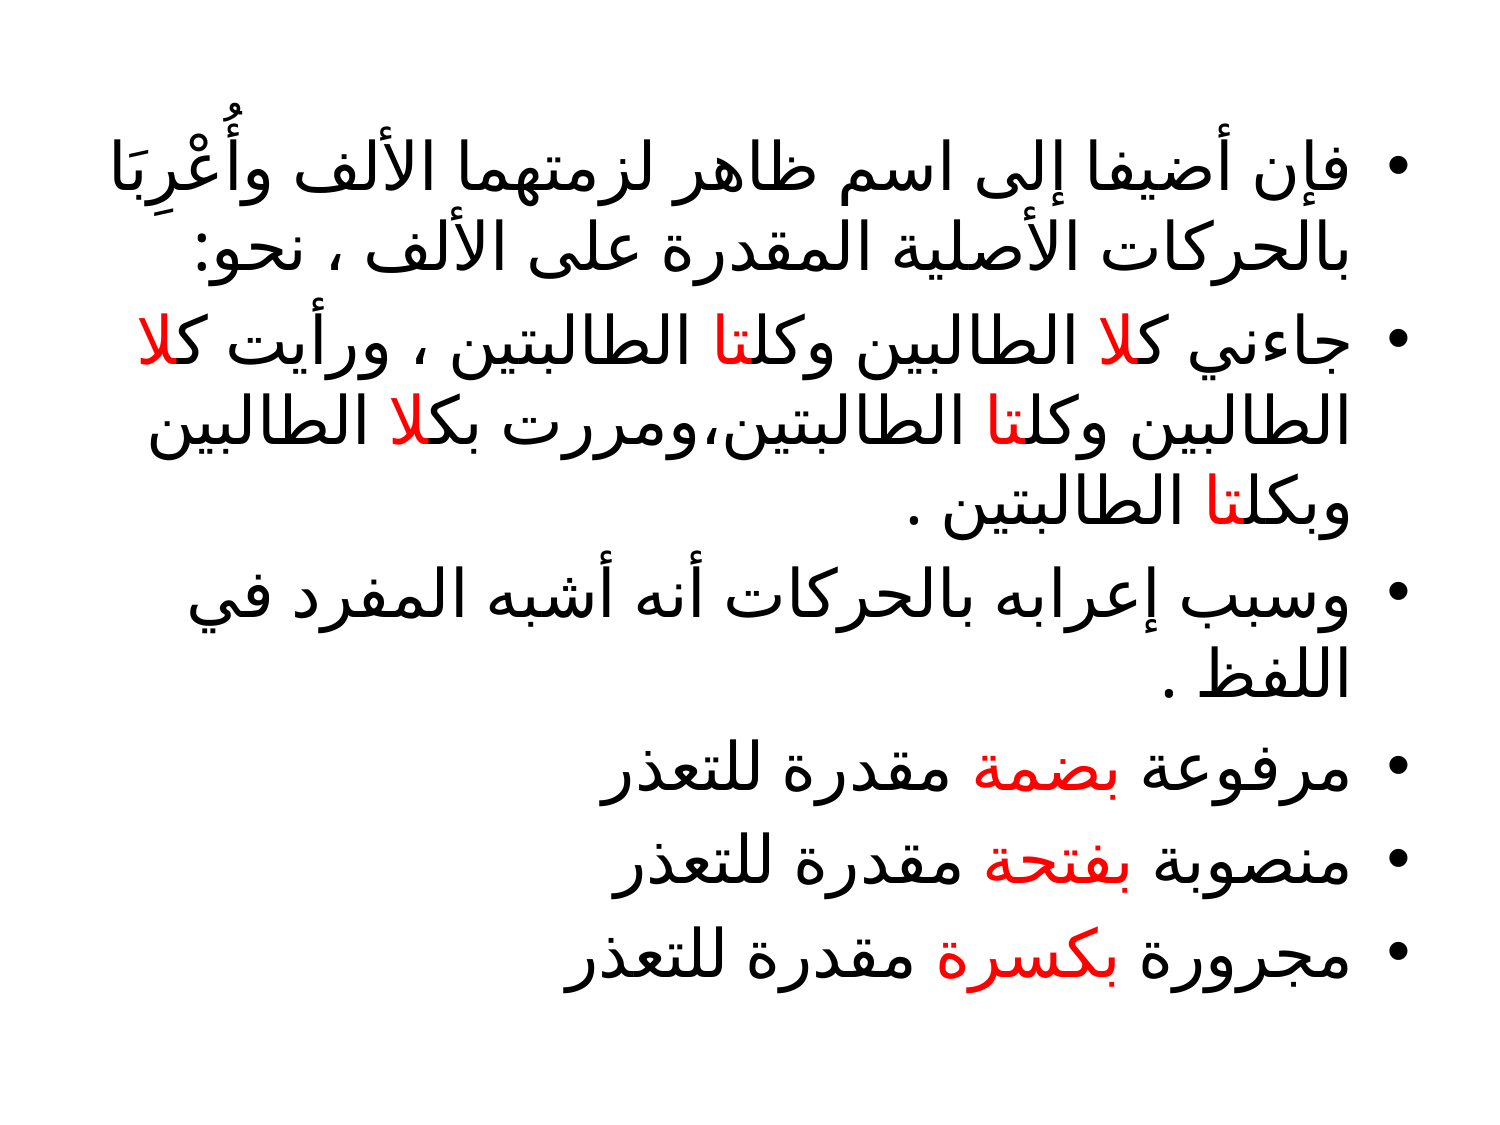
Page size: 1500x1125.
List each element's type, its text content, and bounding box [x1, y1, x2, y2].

list فإن أضيفا إلى اسم ظاهر لزمتهما الألف وأُعْرِبَا بالحركات الأصلية المقدرة على الألف ، نحو: جاءني كلا الطالبين وكلتا الطالبتين ، ورأيت كلا الطالبين وكلتا الطالبتين،ومررت بكلا الطالبين وبكلتا الطالبتين . وسبب إعرابه بالحركات أنه أشبه المفرد في اللفظ . مرفوعة بضمة مقدرة للتعذر منصوبة بفتحة مقدرة للتعذر مجرورة بكسرة مقدرة للتعذر [75, 23, 1425, 994]
